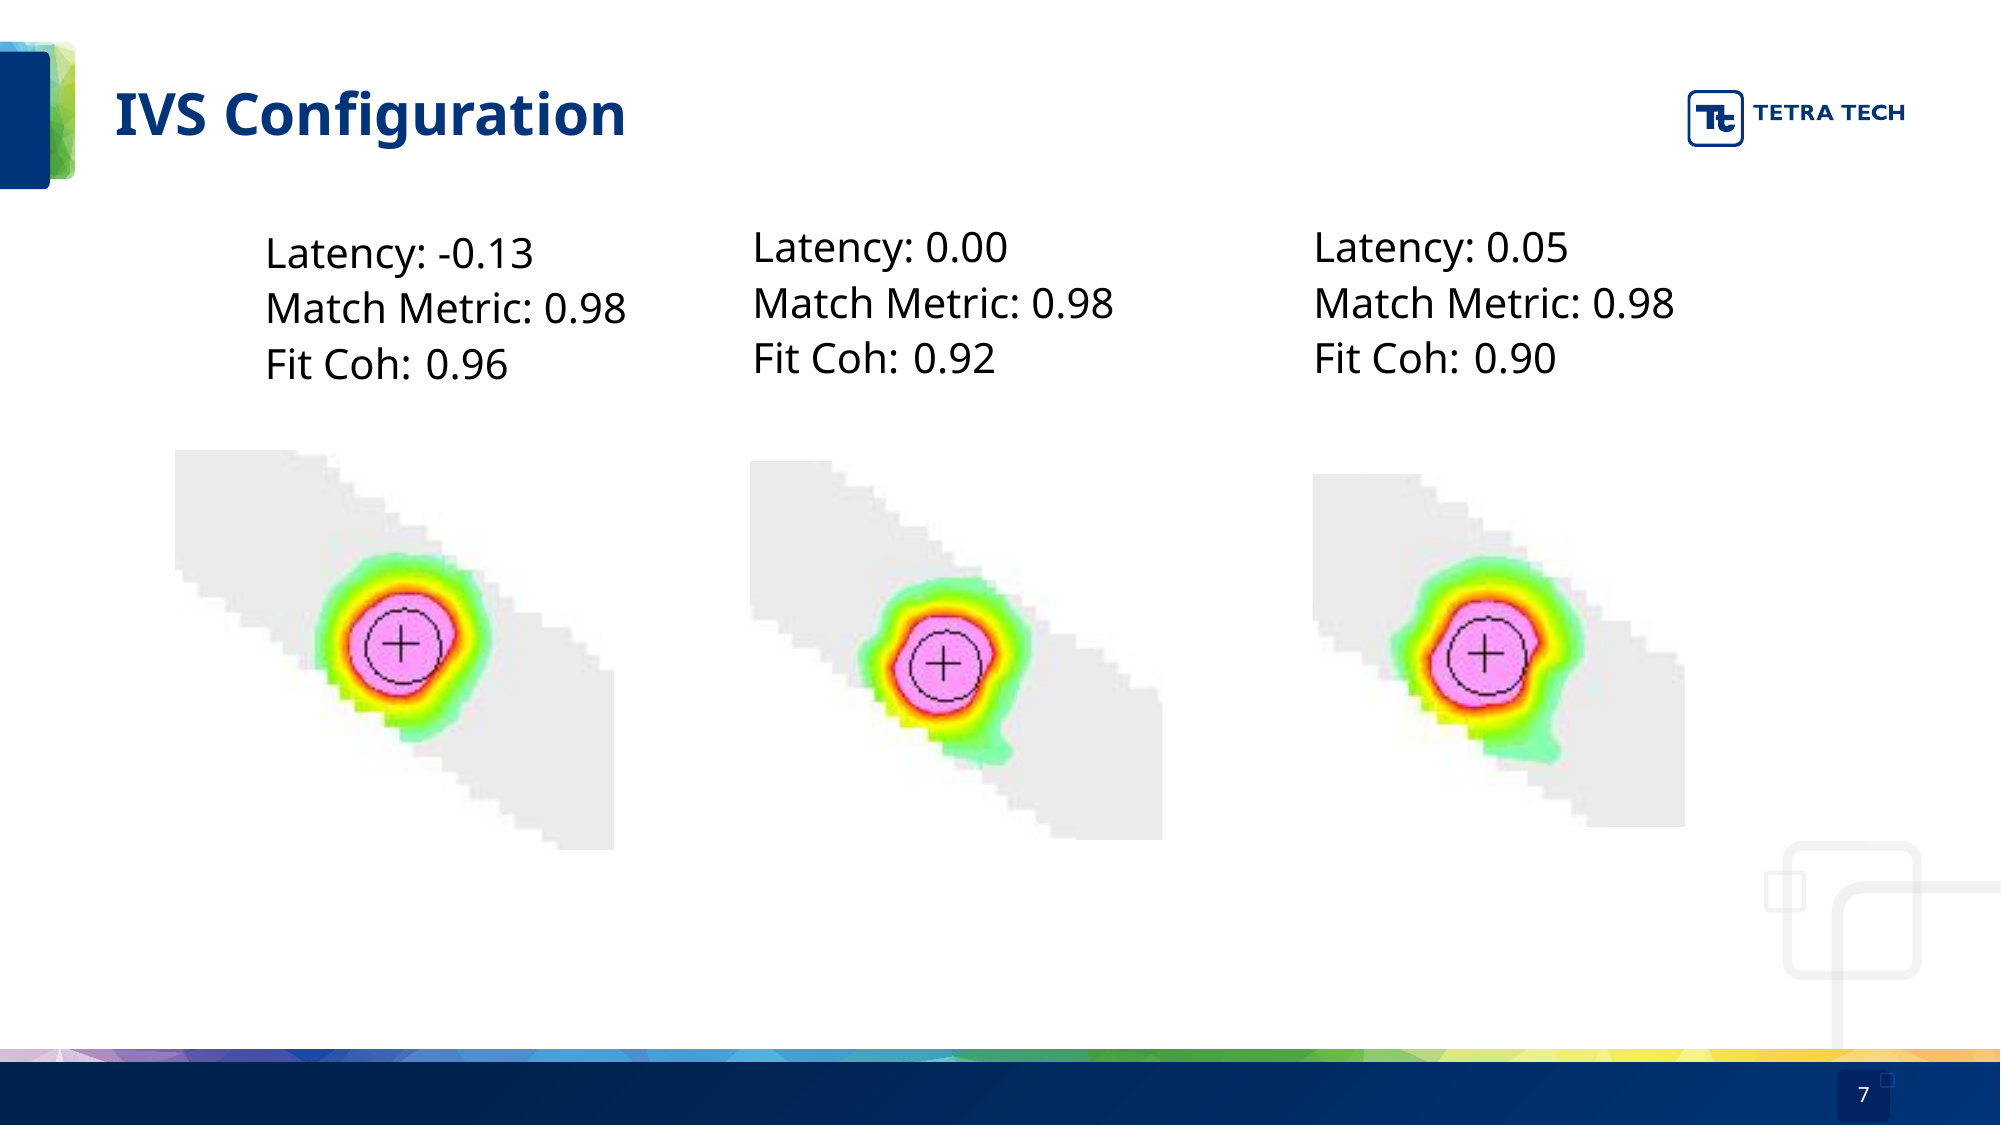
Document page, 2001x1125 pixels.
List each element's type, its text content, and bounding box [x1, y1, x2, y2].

text_box Latency: 0.00 Match Metric: 0.98 Fit Coh: 0.92 [587, 219, 1148, 1007]
slide_number 7 [1837, 1069, 1890, 1122]
picture [0, 41, 75, 180]
picture [0, 1049, 2000, 1062]
list Latency: -0.13 Match Metric: 0.98 Fit Coh: 0.96 [99, 224, 663, 1013]
picture [1312, 474, 1685, 827]
title IVS Configuration [100, 45, 1601, 188]
picture [174, 450, 615, 851]
text_box Latency: 0.05 Match Metric: 0.98 Fit Coh: 0.90 [1148, 219, 1711, 1007]
picture [749, 461, 1163, 840]
